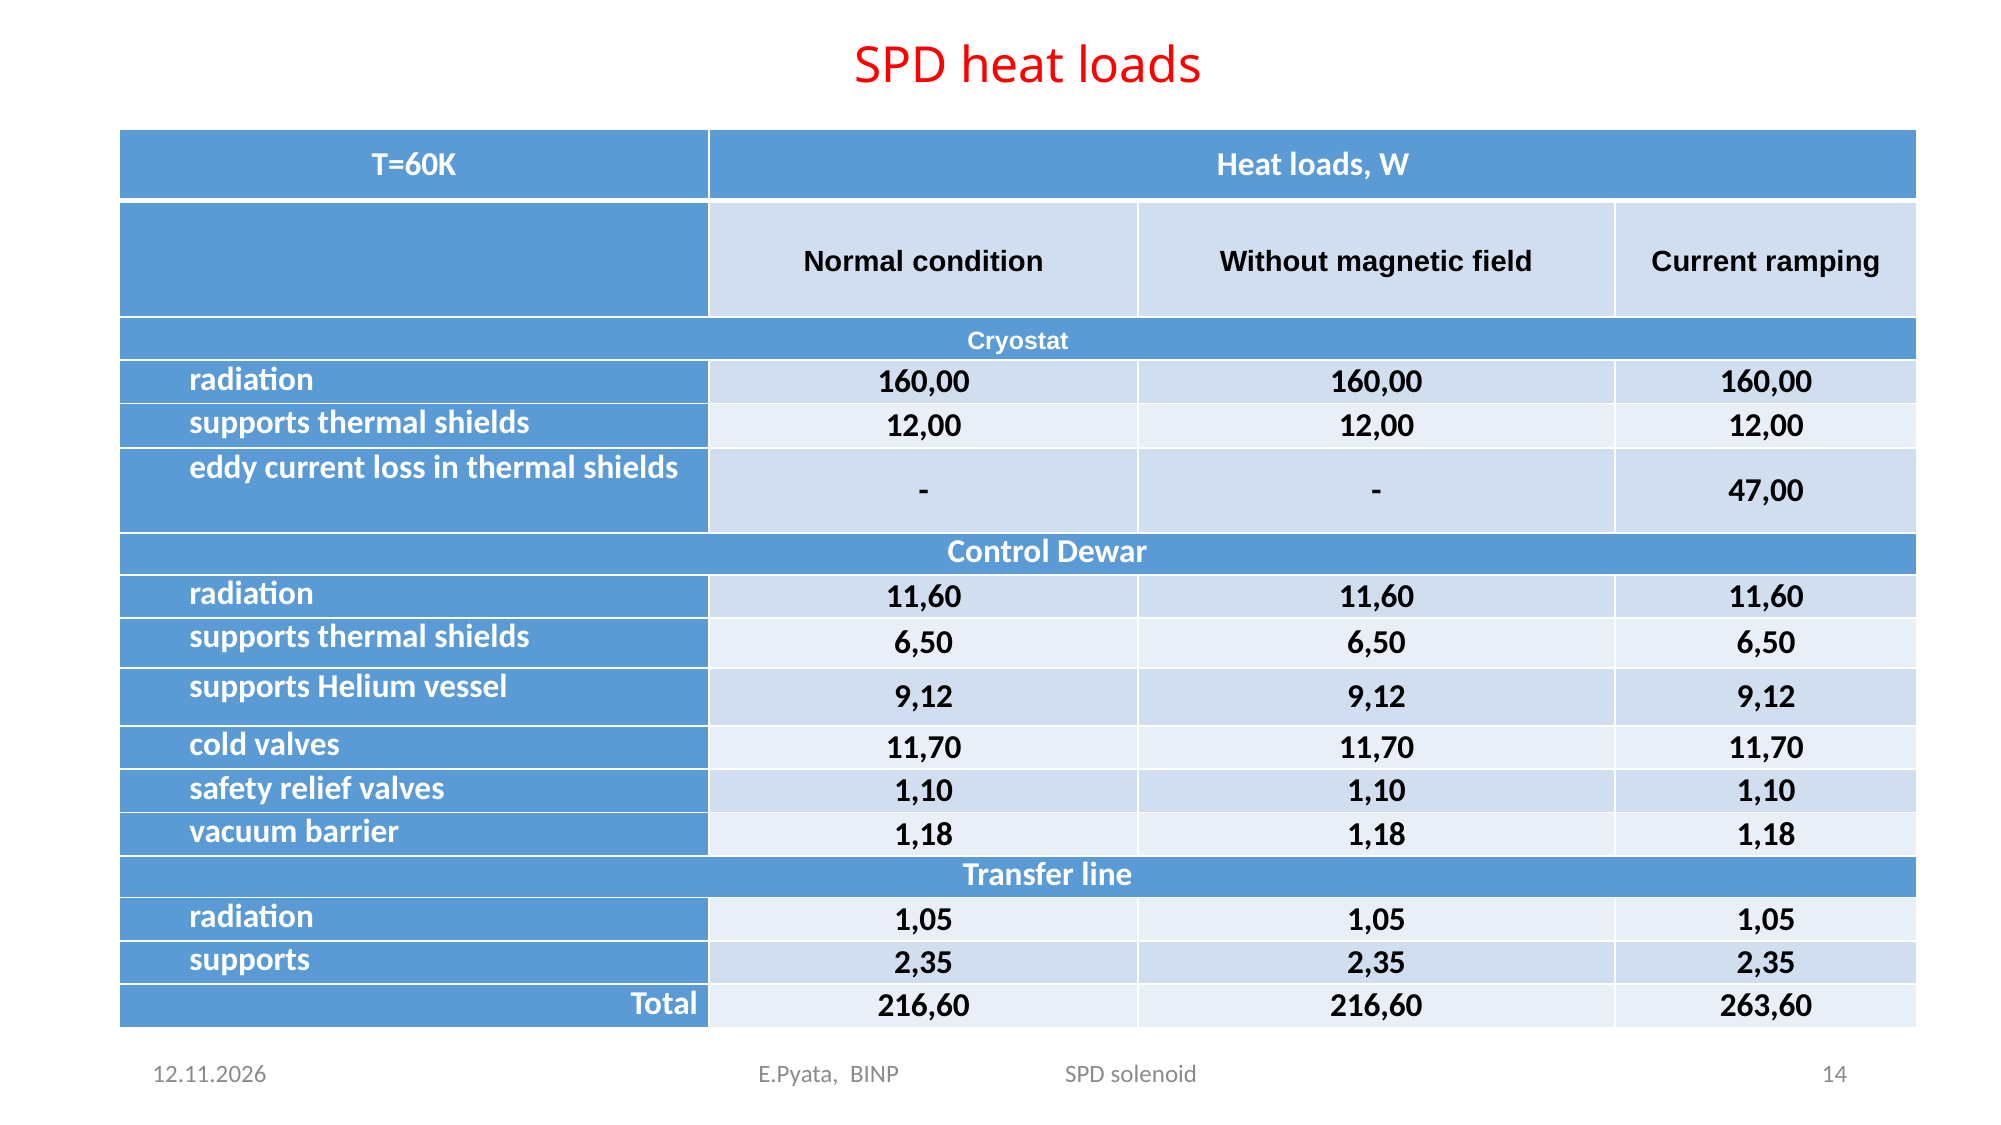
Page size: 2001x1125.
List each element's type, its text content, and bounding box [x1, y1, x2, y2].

table_cell 2,35 [1616, 942, 1916, 983]
table_cell Transfer line [120, 857, 1916, 897]
table_header T=60K [120, 130, 708, 198]
table_cell 1,18 [1616, 813, 1916, 855]
table_cell 1,10 [1139, 770, 1614, 812]
table_cell 1,10 [1616, 770, 1916, 812]
table_cell Total [120, 985, 708, 1027]
table_cell 1,18 [710, 813, 1137, 855]
table_cell 12,00 [1139, 404, 1614, 447]
table_cell 1,05 [710, 898, 1137, 940]
table_cell 160,00 [710, 361, 1137, 403]
table_cell 1,05 [1616, 898, 1916, 940]
table_cell 1,05 [1139, 898, 1614, 940]
table_cell cold valves [120, 727, 708, 768]
table_cell supports thermal shields [120, 619, 708, 667]
table_cell supports Helium vessel [120, 669, 708, 725]
table_cell 263,60 [1616, 985, 1916, 1027]
table_cell 2,35 [710, 942, 1137, 983]
table_cell supports thermal shields [120, 404, 708, 447]
table_cell 216,60 [710, 985, 1137, 1027]
table_cell 160,00 [1616, 361, 1916, 403]
table_cell 9,12 [1139, 669, 1614, 725]
table_cell Control Dewar [120, 534, 1916, 574]
table_cell [120, 203, 708, 316]
table_cell 11,70 [1139, 727, 1614, 768]
table_cell 12,00 [1616, 404, 1916, 447]
table_cell 11,60 [1616, 576, 1916, 617]
table_cell 11,70 [710, 727, 1137, 768]
table_cell Cryostat [120, 318, 1916, 359]
footer E.Pyata, BINP SPD solenoid [375, 1042, 1412, 1103]
table_cell radiation [120, 361, 708, 403]
table_cell Without magnetic field [1139, 203, 1614, 316]
table_cell safety relief valves [120, 770, 708, 812]
slide_number 14 [1412, 1042, 1863, 1103]
table_cell 11,70 [1616, 727, 1916, 768]
table_cell 160,00 [1139, 361, 1614, 403]
table_cell 12,00 [710, 404, 1137, 447]
table_cell - [1139, 449, 1614, 532]
table_cell 47,00 [1616, 449, 1916, 532]
table_cell 9,12 [1616, 669, 1916, 725]
table_cell Current ramping [1616, 203, 1916, 316]
table_cell radiation [120, 576, 708, 617]
table_cell 1,18 [1139, 813, 1614, 855]
table_cell 11,60 [710, 576, 1137, 617]
table_cell 216,60 [1139, 985, 1614, 1027]
table_cell 11,60 [1139, 576, 1614, 617]
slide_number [137, 1042, 375, 1103]
table_cell 6,50 [710, 619, 1137, 667]
table_cell supports [120, 942, 708, 983]
table_header Heat loads, W [710, 130, 1916, 198]
table_cell - [710, 449, 1137, 532]
table_cell 6,50 [1139, 619, 1614, 667]
table_cell 2,35 [1139, 942, 1614, 983]
table_cell radiation [120, 898, 708, 940]
table_cell Normal condition [710, 203, 1137, 316]
table_cell 1,10 [710, 770, 1137, 812]
table_cell 6,50 [1616, 619, 1916, 667]
title SPD heat loads [839, 32, 1299, 102]
table_cell 9,12 [710, 669, 1137, 725]
table_cell eddy current loss in thermal shields [120, 449, 708, 532]
table_cell vacuum barrier [120, 813, 708, 855]
